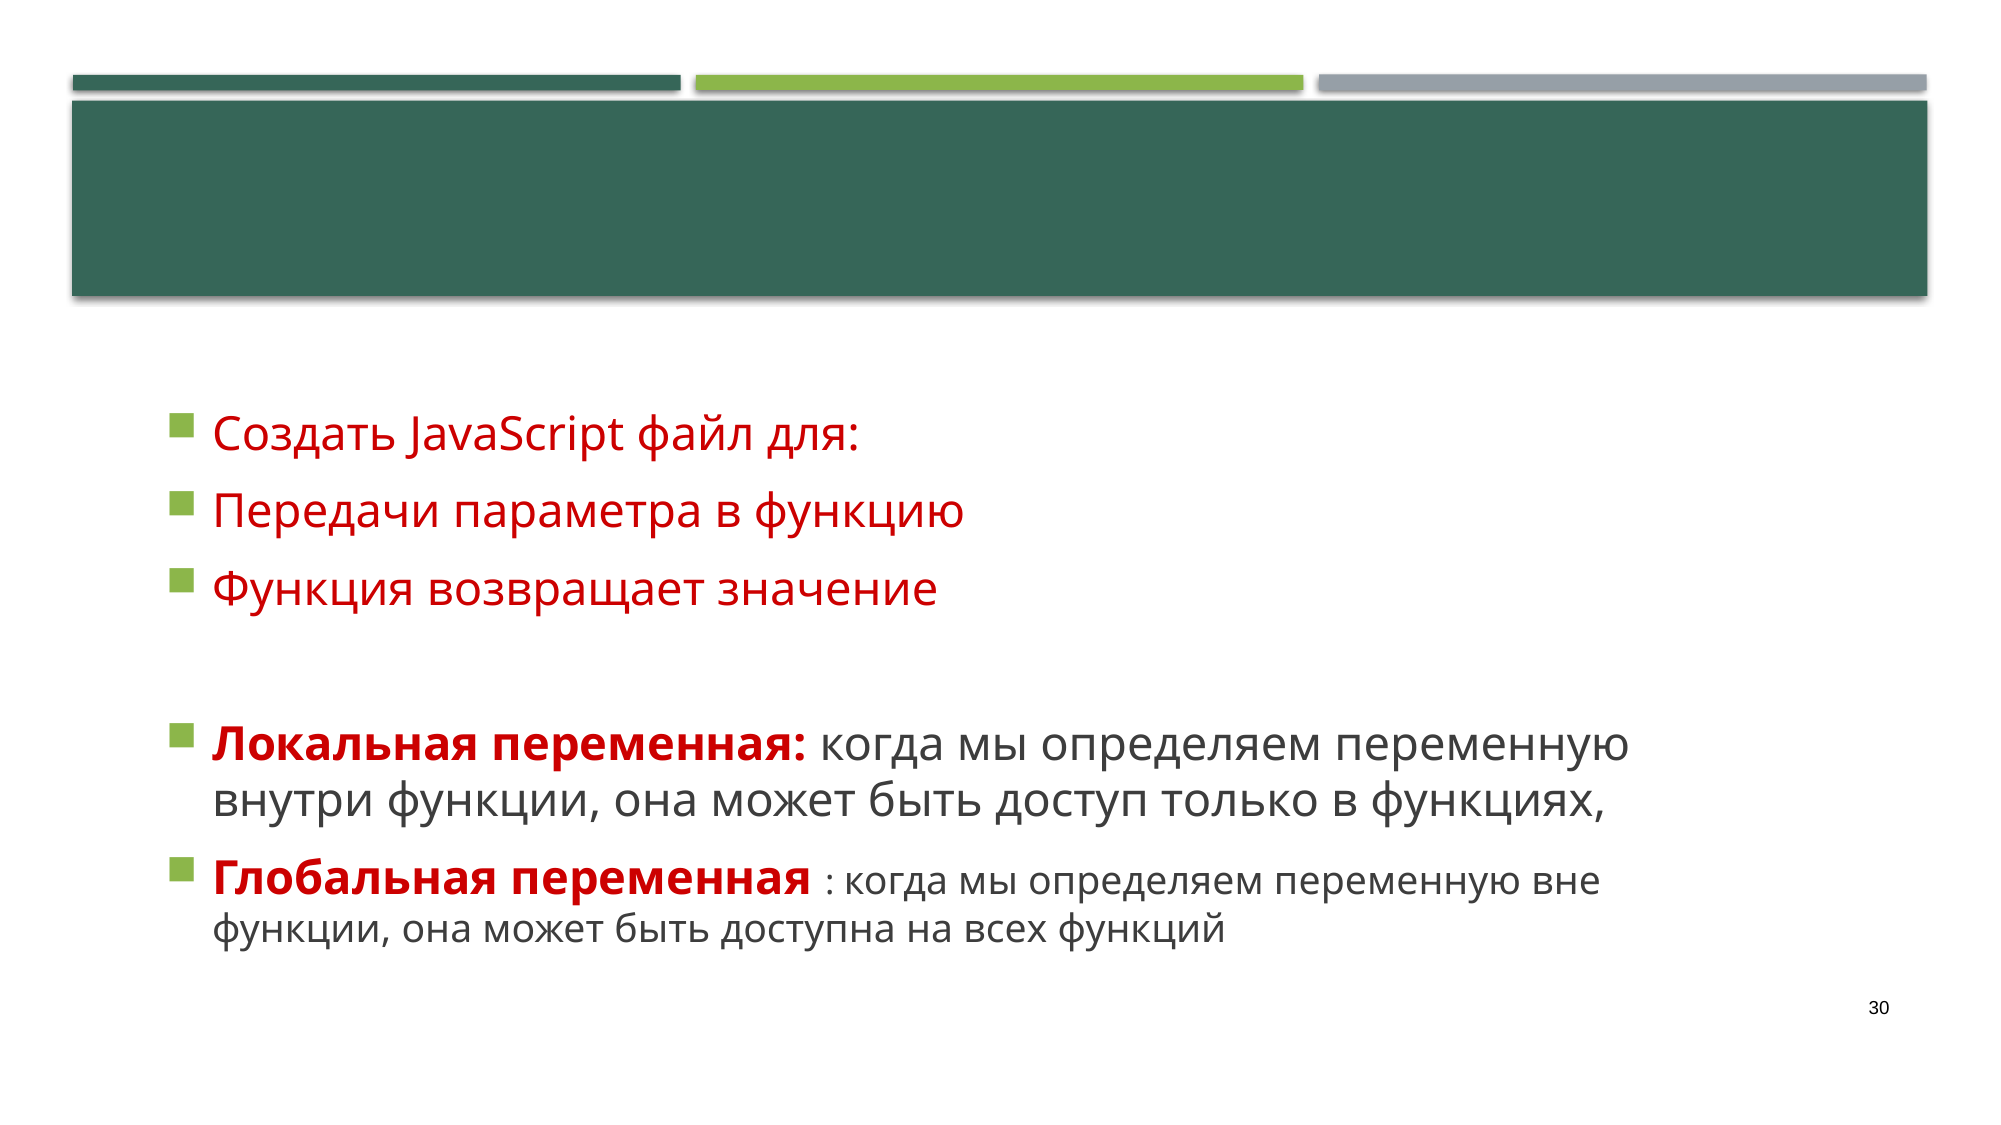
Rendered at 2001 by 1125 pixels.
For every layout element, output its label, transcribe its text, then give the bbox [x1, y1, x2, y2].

list Создать JavaScript файл для: Передачи параметра в функцию Функция возвращает значение Локальная переменная: когда мы определяем переменную внутри функции, она может быть доступ только в функциях, Глобальная переменная : когда мы определяем переменную вне функции, она может быть доступна на всех функций [150, 318, 1675, 1005]
slide_number 30 [1732, 977, 1905, 1037]
